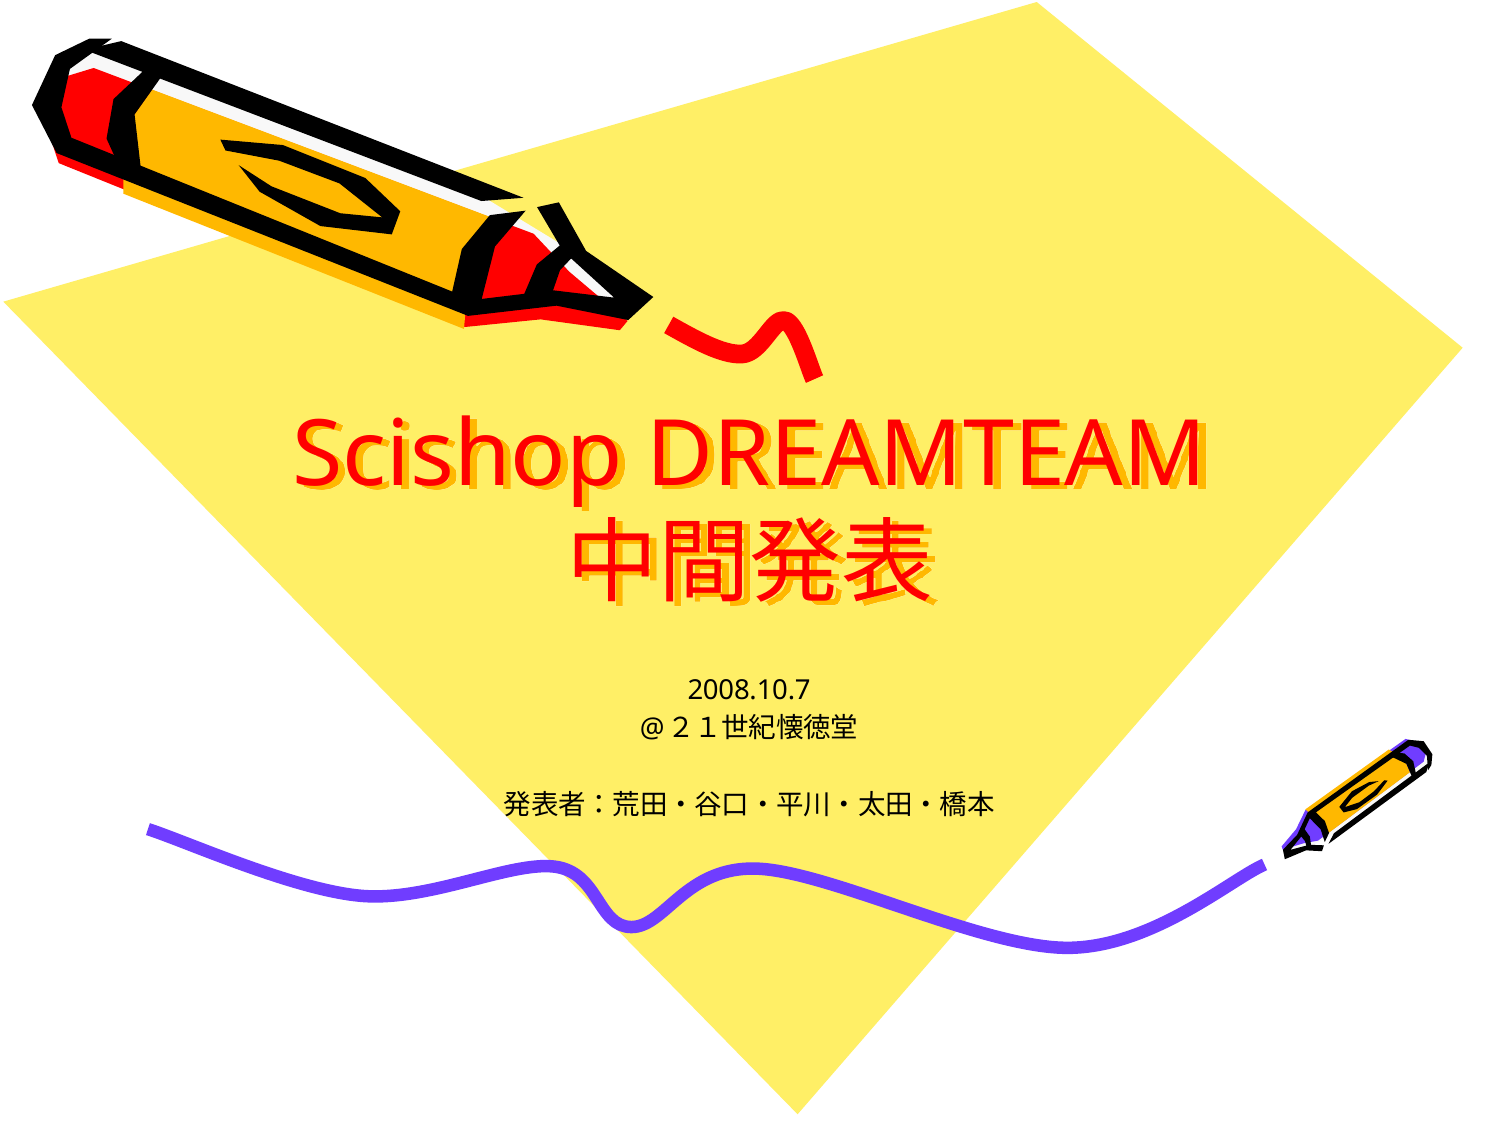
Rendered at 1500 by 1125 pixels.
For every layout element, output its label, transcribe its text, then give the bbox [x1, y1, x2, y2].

subtitle 2008.10.7 @２１世紀懐徳堂 発表者：荒田・谷口・平川・太田・橋本 [253, 664, 1244, 830]
title Scishop DREAMTEAM 中間発表 [224, 247, 1276, 622]
